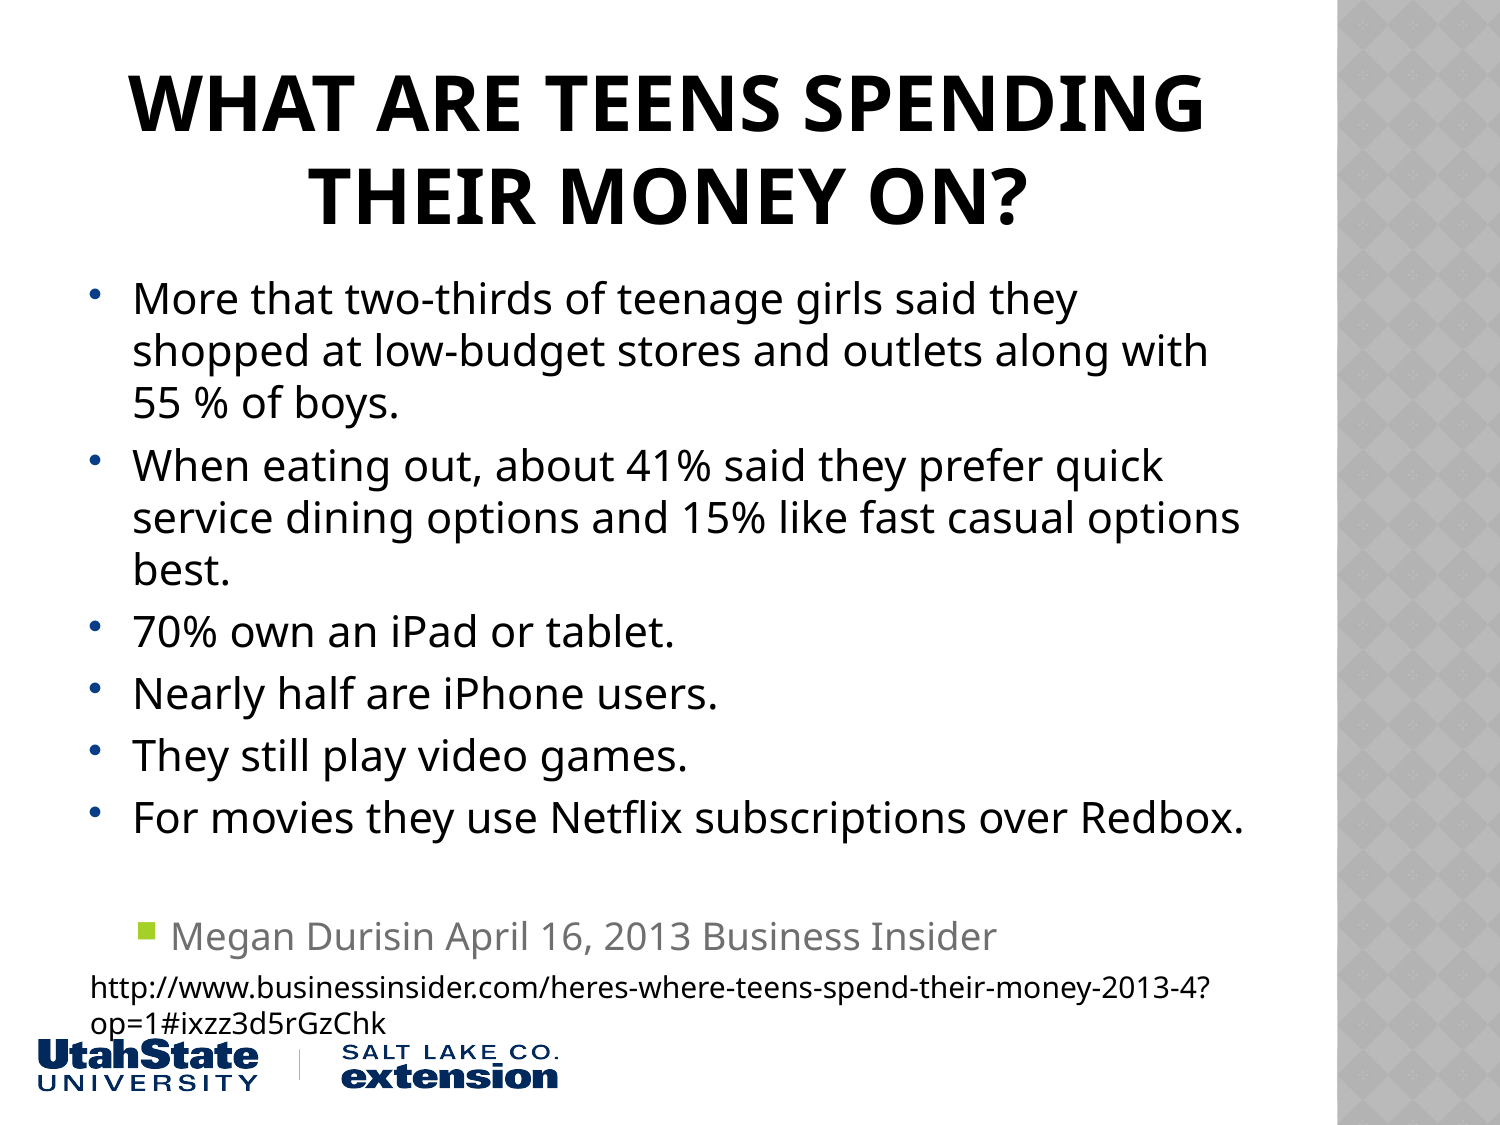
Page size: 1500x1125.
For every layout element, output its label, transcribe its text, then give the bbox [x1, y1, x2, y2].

list More that two-thirds of teenage girls said they shopped at low-budget stores and outlets along with 55 % of boys. When eating out, about 41% said they prefer quick service dining options and 15% like fast casual options best. 70% own an iPad or tablet. Nearly half are iPhone users. They still play video games. For movies they use Netflix subscriptions over Redbox. Megan Durisin April 16, 2013 Business Insider http://www.businessinsider.com/heres-where-teens-spend-their-money-2013-4?op=1#ixzz3d5rGzChk [75, 264, 1263, 1059]
title What Are Teens Spending their money on? [75, 52, 1263, 240]
picture [24, 1017, 575, 1113]
